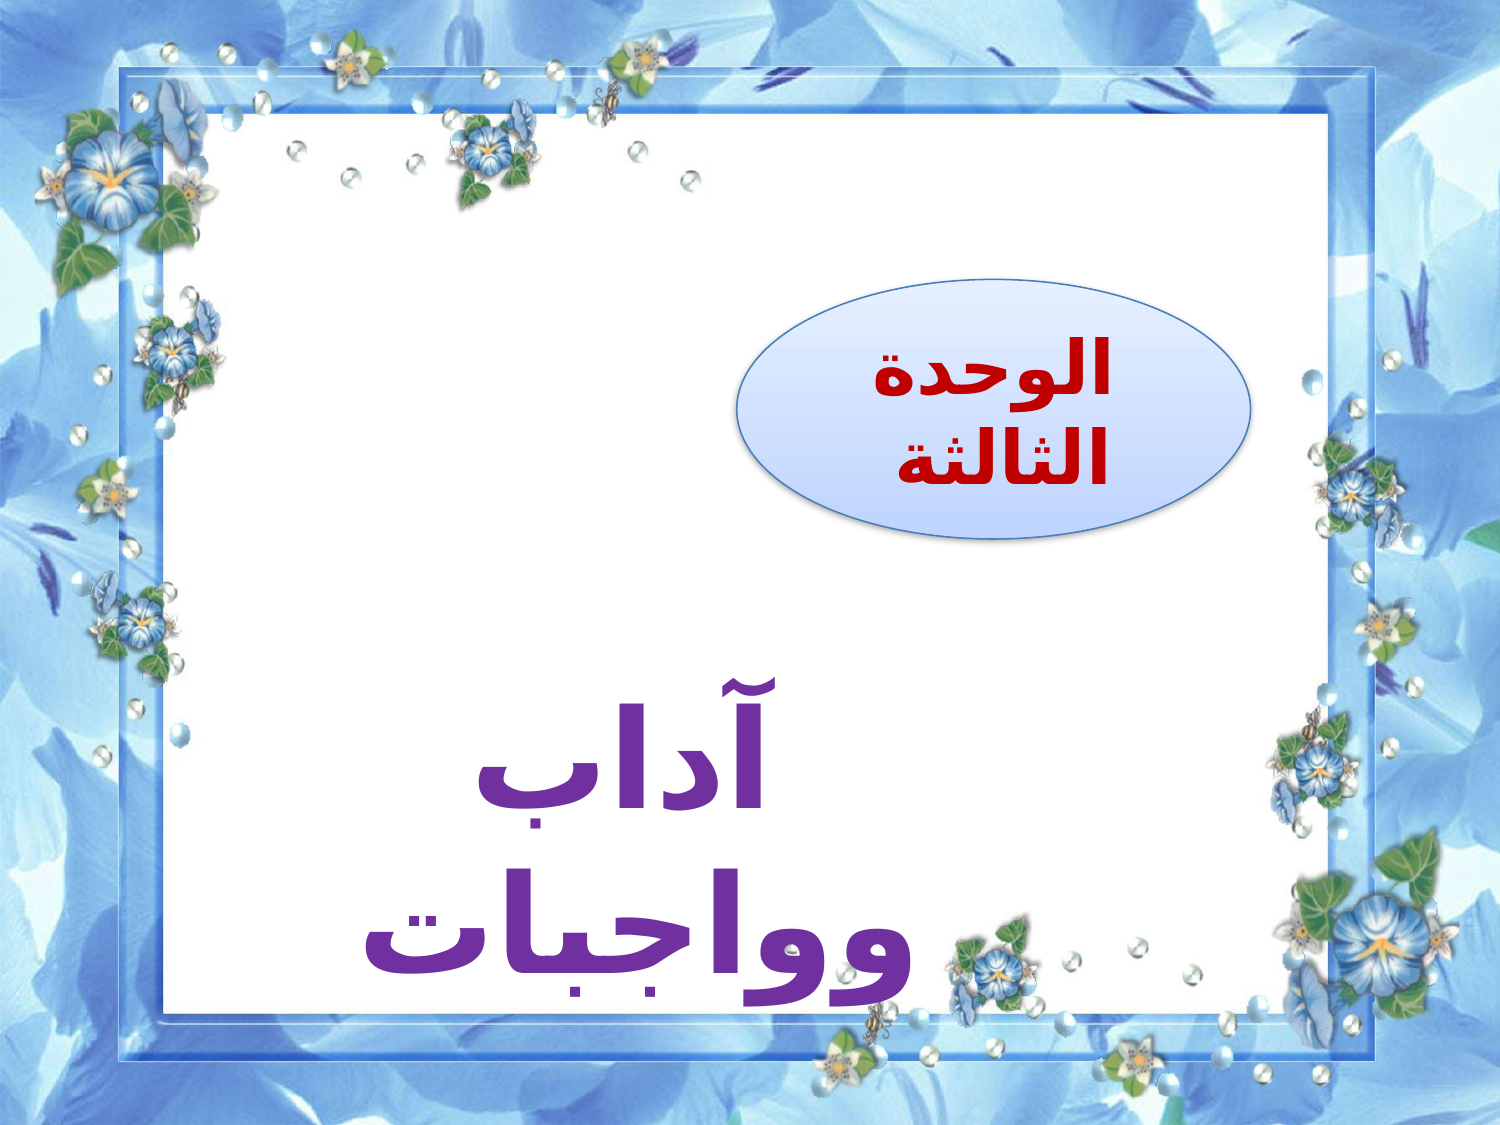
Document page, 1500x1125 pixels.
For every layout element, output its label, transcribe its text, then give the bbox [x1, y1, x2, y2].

picture [0, 0, 1500, 1125]
text_box الوحدة الثالثة [735, 278, 1252, 540]
text_box آداب وواجبات [249, 663, 994, 1009]
